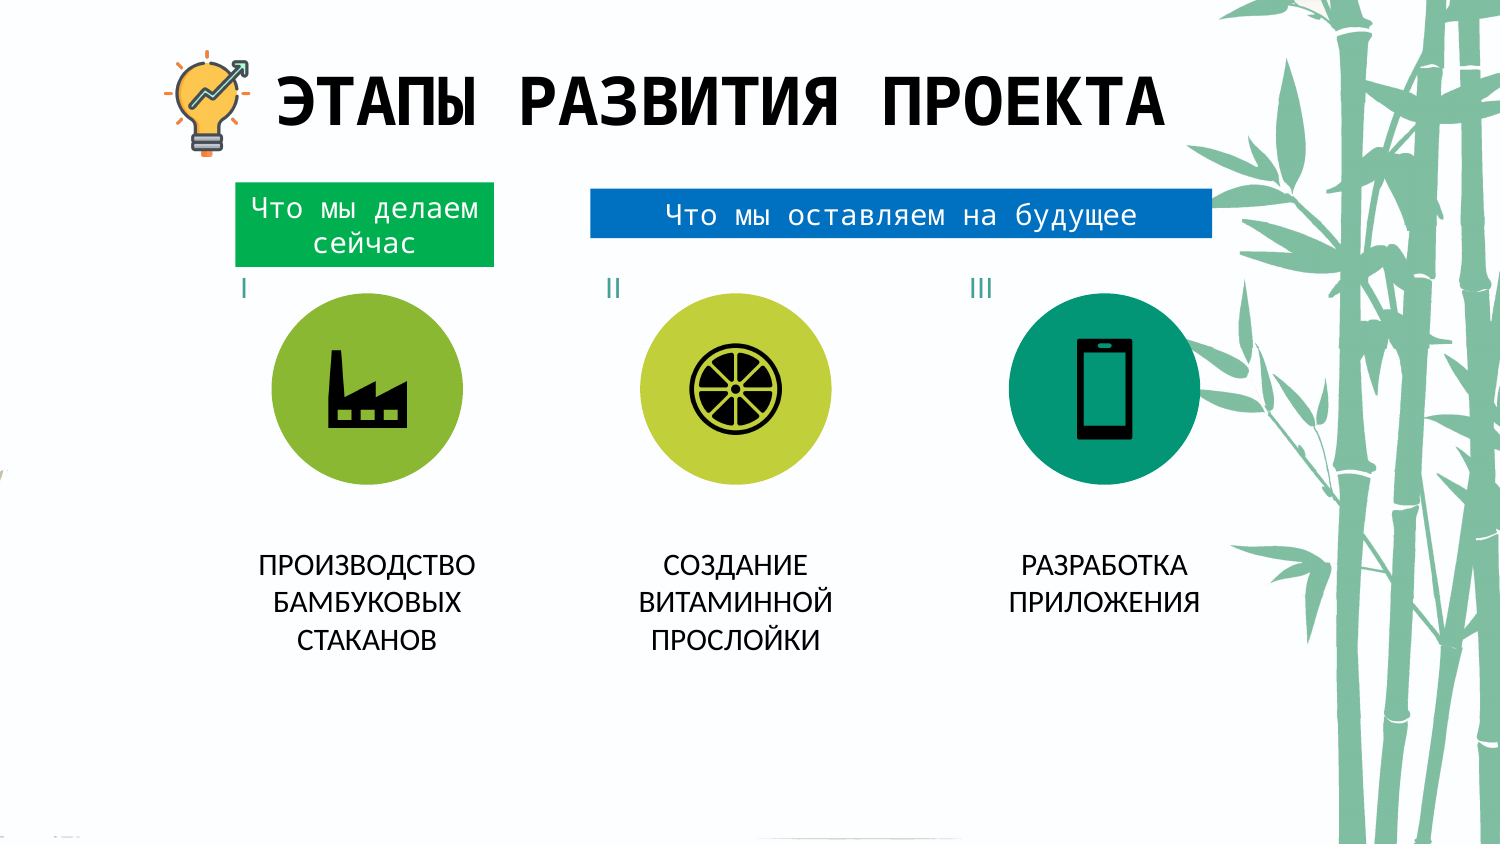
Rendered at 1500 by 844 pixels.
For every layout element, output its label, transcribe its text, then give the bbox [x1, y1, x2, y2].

text_box Что мы делаем сейчас [235, 182, 494, 239]
text_box Что мы оставляем на будущее [590, 188, 1213, 239]
title ЭТАПЫ РАЗВИТИЯ ПРОЕКТА [259, 50, 1230, 214]
picture [0, 0, 1500, 844]
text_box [207, 239, 1265, 717]
